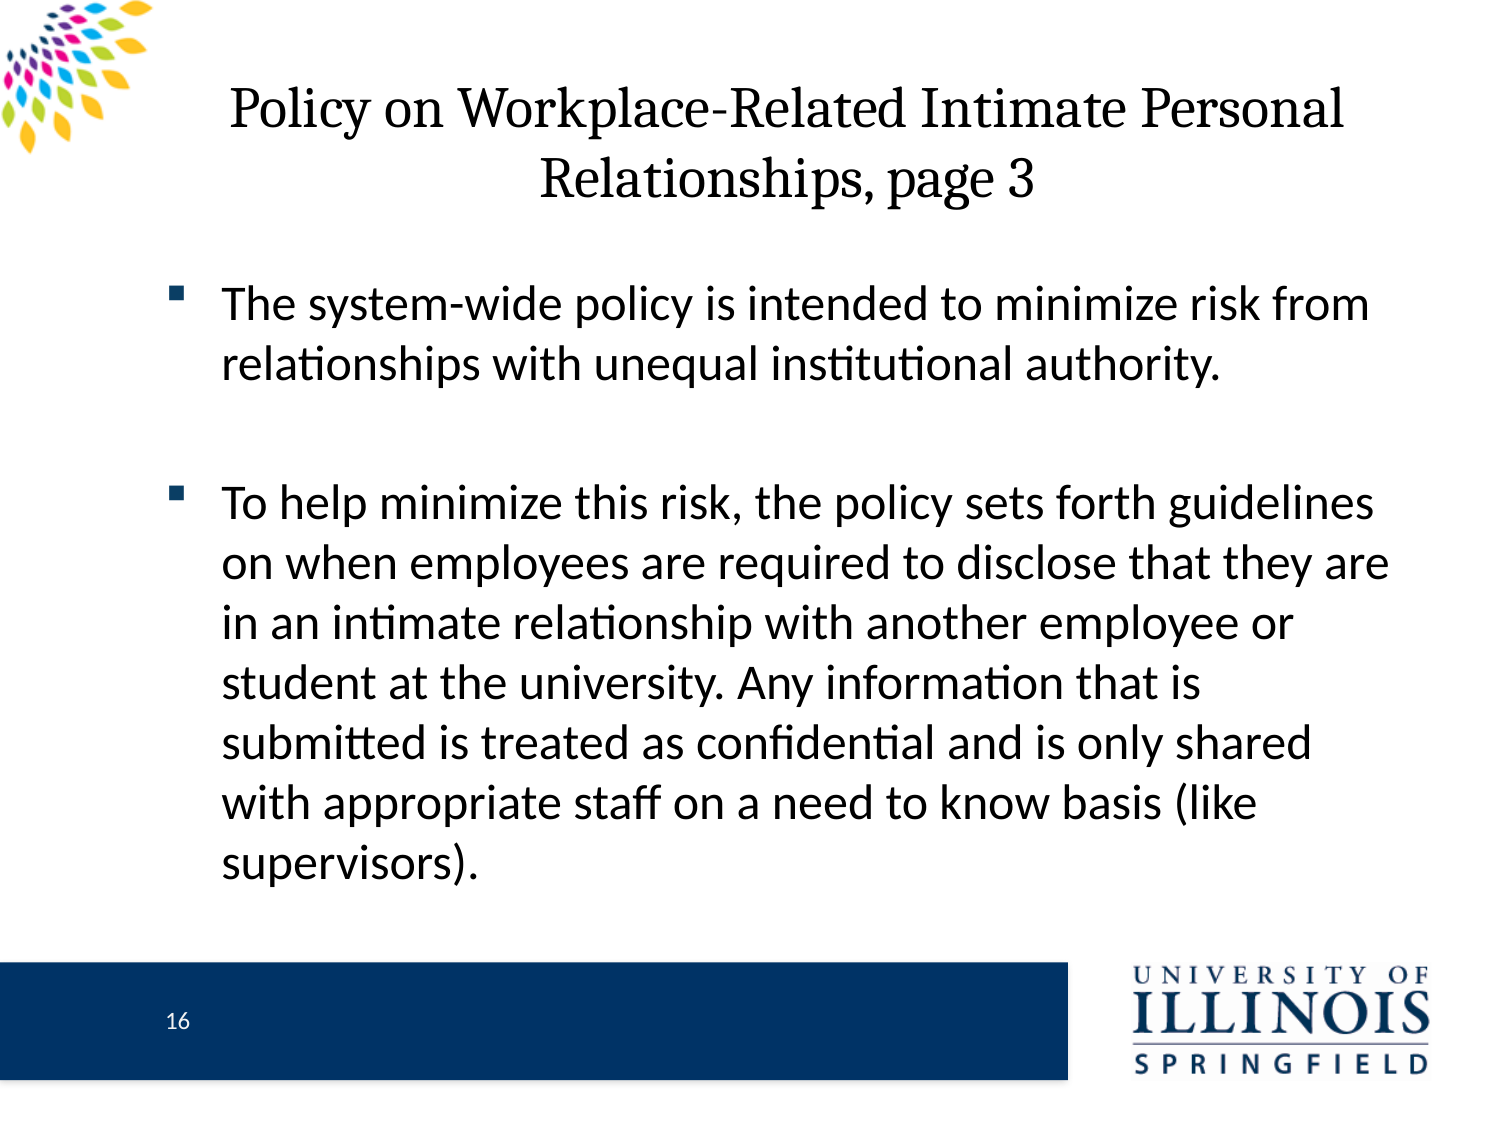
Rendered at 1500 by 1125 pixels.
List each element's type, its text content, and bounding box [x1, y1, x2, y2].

list The system-wide policy is intended to minimize risk from relationships with unequal institutional authority. To help minimize this risk, the policy sets forth guidelines on when employees are required to disclose that they are in an intimate relationship with another employee or student at the university. Any information that is submitted is treated as confidential and is only shared with appropriate staff on a need to know basis (like supervisors). [150, 262, 1425, 900]
title Policy on Workplace-Related Intimate Personal Relationships, page 3 [150, 45, 1425, 233]
slide_number 15 [150, 990, 263, 1050]
picture [0, 0, 157, 161]
picture [1131, 962, 1432, 1081]
